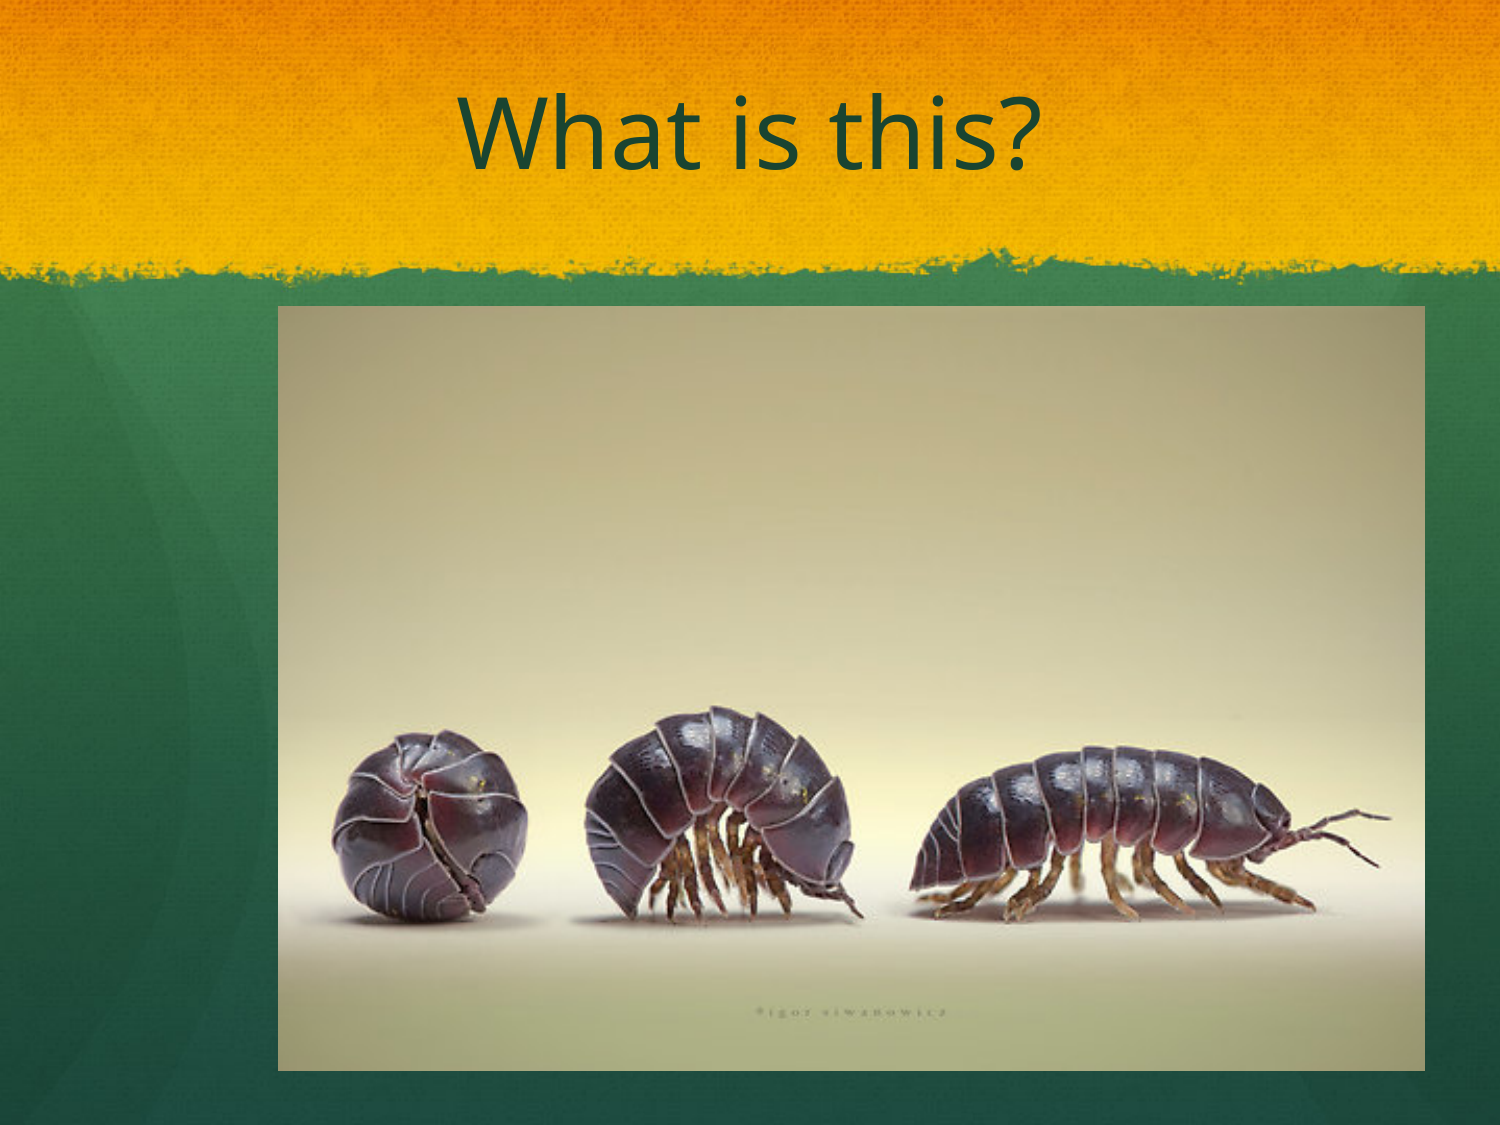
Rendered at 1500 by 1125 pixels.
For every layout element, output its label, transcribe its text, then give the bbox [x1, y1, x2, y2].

title What is this? [125, 13, 1375, 246]
picture [0, 0, 1500, 1125]
